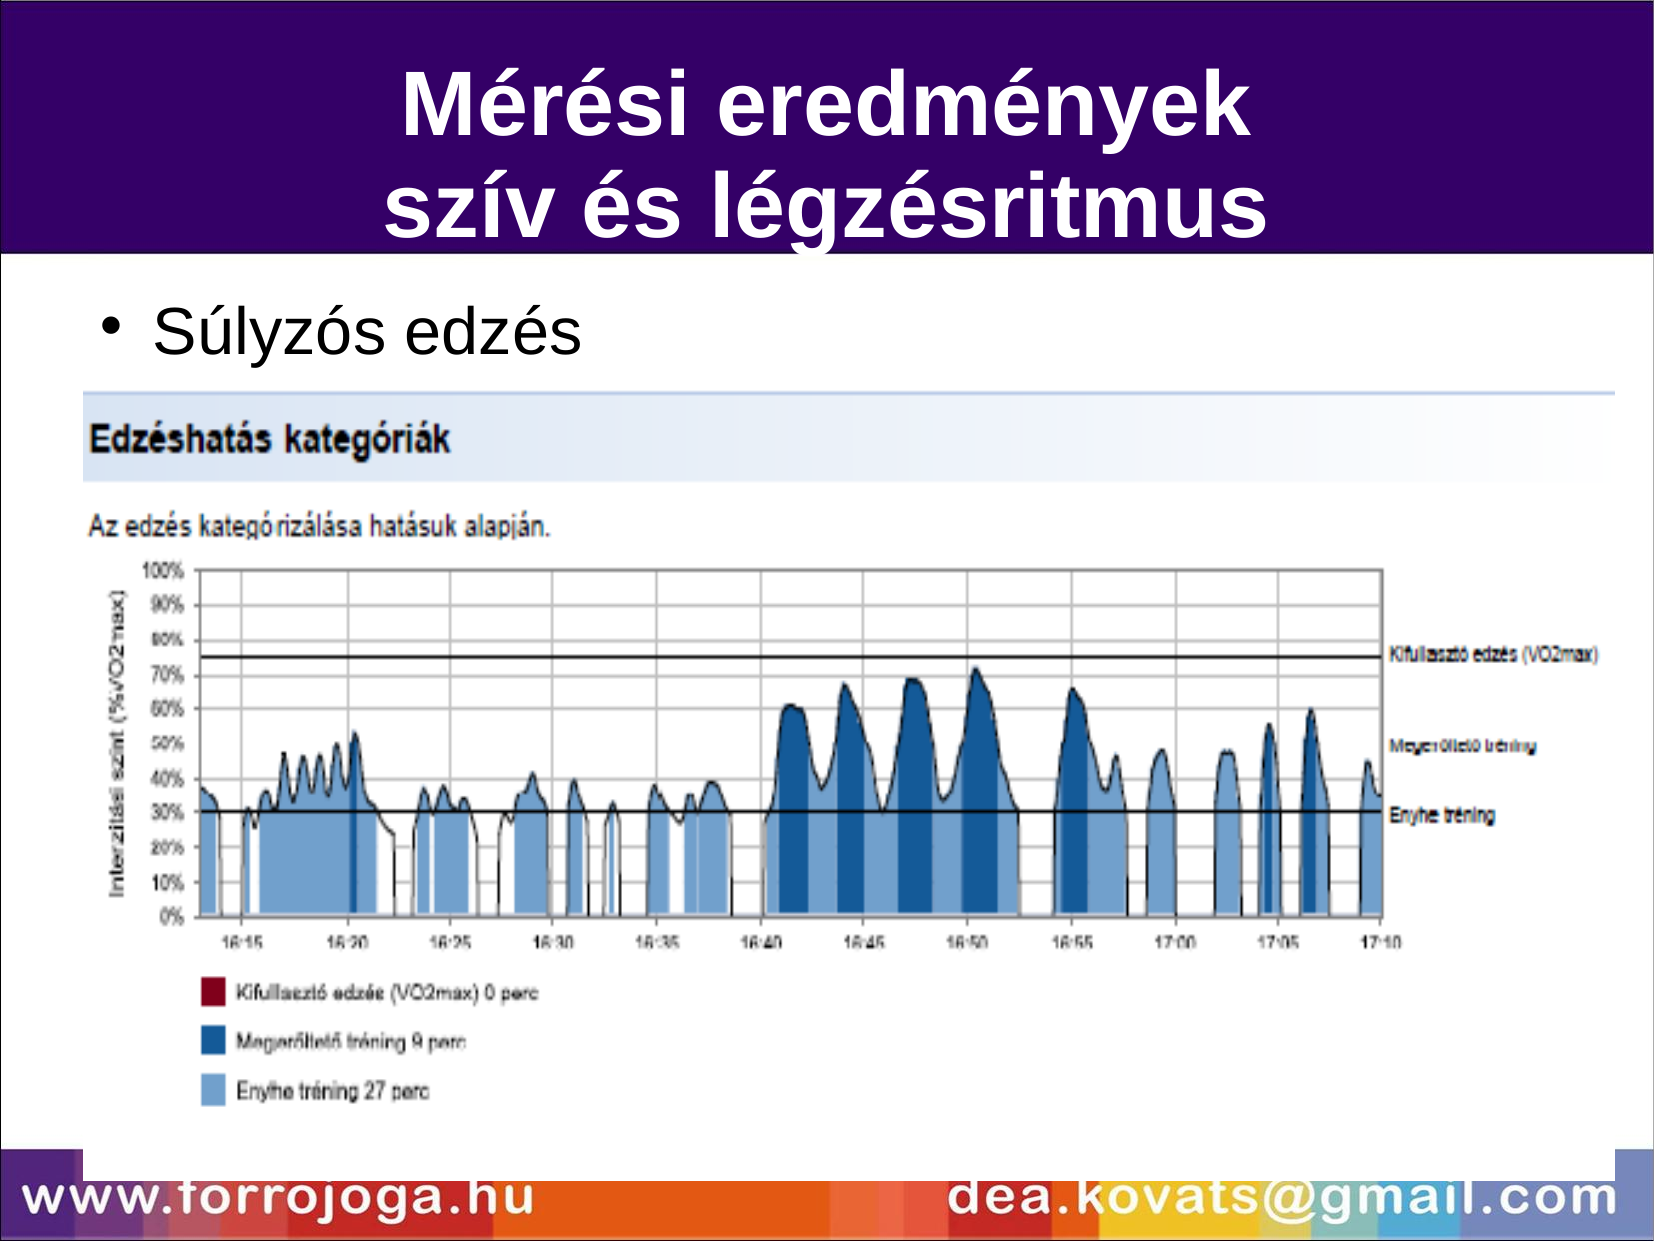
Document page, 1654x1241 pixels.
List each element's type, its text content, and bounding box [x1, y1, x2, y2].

text_box Súlyzós edzés [82, 290, 1571, 383]
text_box Mérési eredmények szív és légzésritmus [82, 47, 1571, 259]
picture [0, 0, 1654, 1241]
